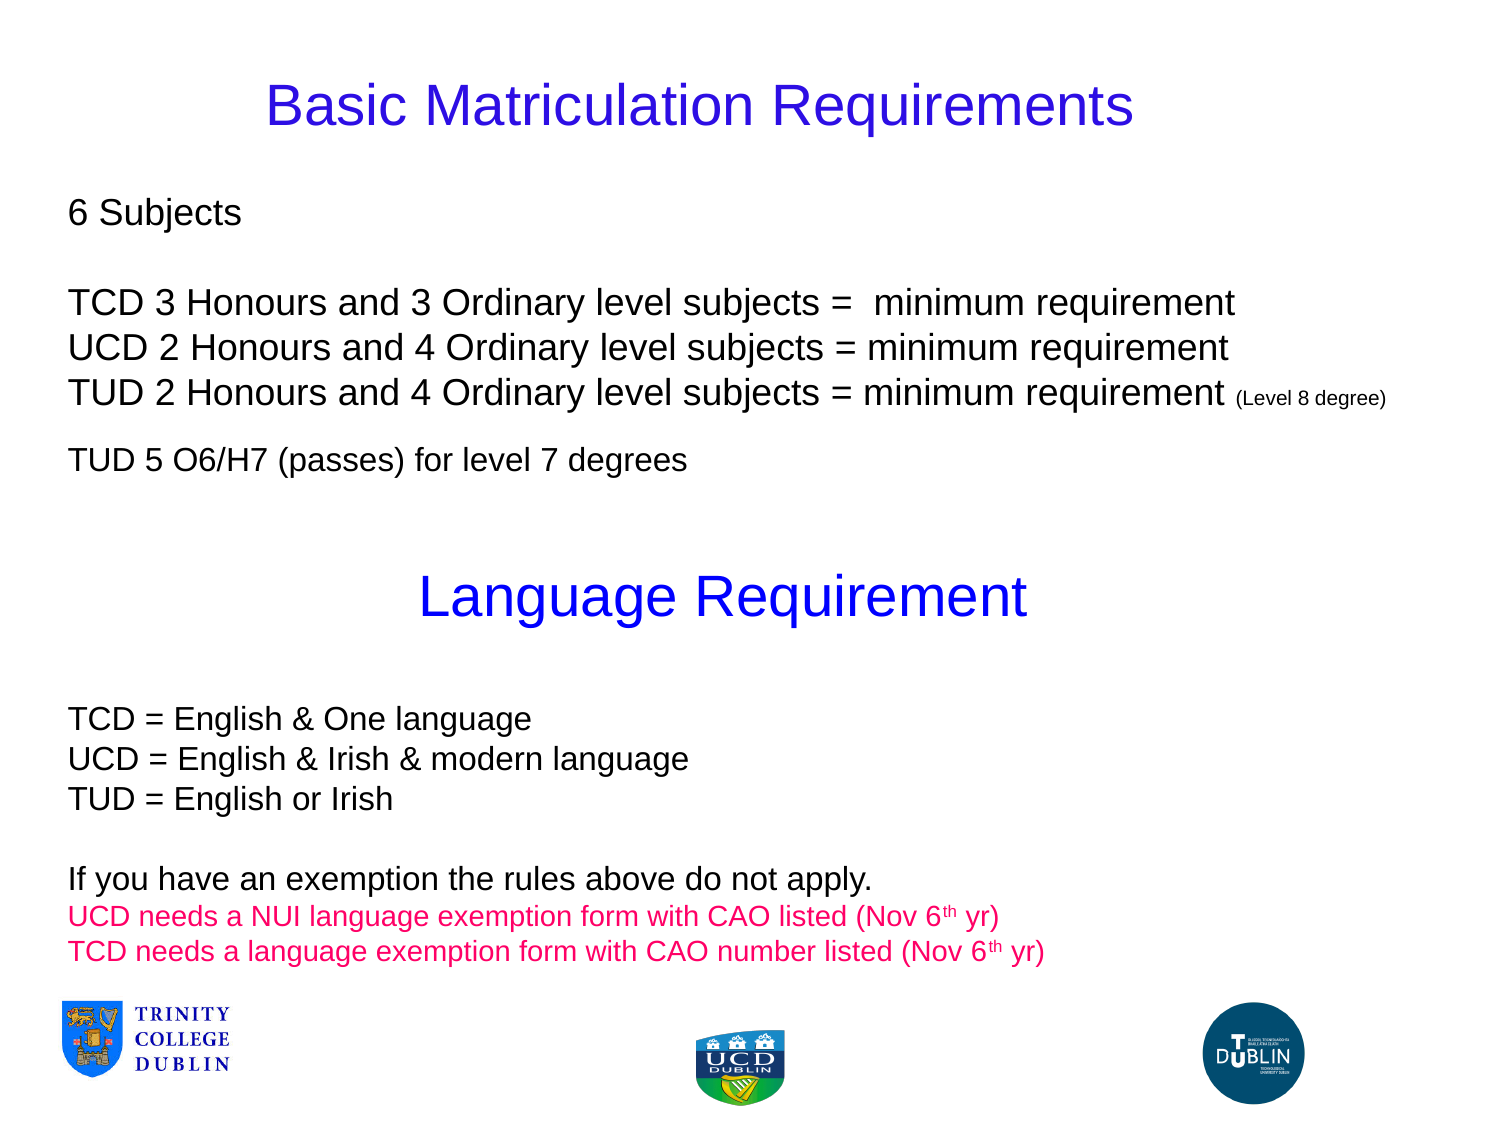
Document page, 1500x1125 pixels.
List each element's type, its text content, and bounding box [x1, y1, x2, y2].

text_box 6 Subjects TCD 3 Honours and 3 Ordinary level subjects = minimum requirement UCD 2 Honours and 4 Ordinary level subjects = minimum requirement TUD 2 Honours and 4 Ordinary level subjects = minimum requirement (Level 8 degree) TUD 5 O6/H7 (passes) for level 7 degrees Language Requirement TCD = English & One language UCD = English & Irish & modern language TUD = English or Irish If you have an exemption the rules above do not apply. UCD needs a NUI language exemption form with CAO listed (Nov 6th yr) TCD needs a language exemption form with CAO number listed (Nov 6th yr) [52, 180, 1412, 975]
picture [1261, 1068, 1283, 1073]
picture [1199, 1001, 1305, 1107]
picture [1249, 1054, 1255, 1063]
picture [1232, 1034, 1244, 1049]
picture [1261, 1039, 1278, 1045]
picture [1218, 1049, 1223, 1063]
picture [1249, 1039, 1260, 1045]
picture [1283, 1050, 1289, 1063]
title Basic Matriculation Requirements [25, 16, 1376, 188]
picture [1261, 1050, 1268, 1063]
picture [1278, 1050, 1282, 1063]
picture [1232, 1053, 1244, 1067]
picture [675, 1029, 805, 1107]
picture [53, 986, 240, 1091]
